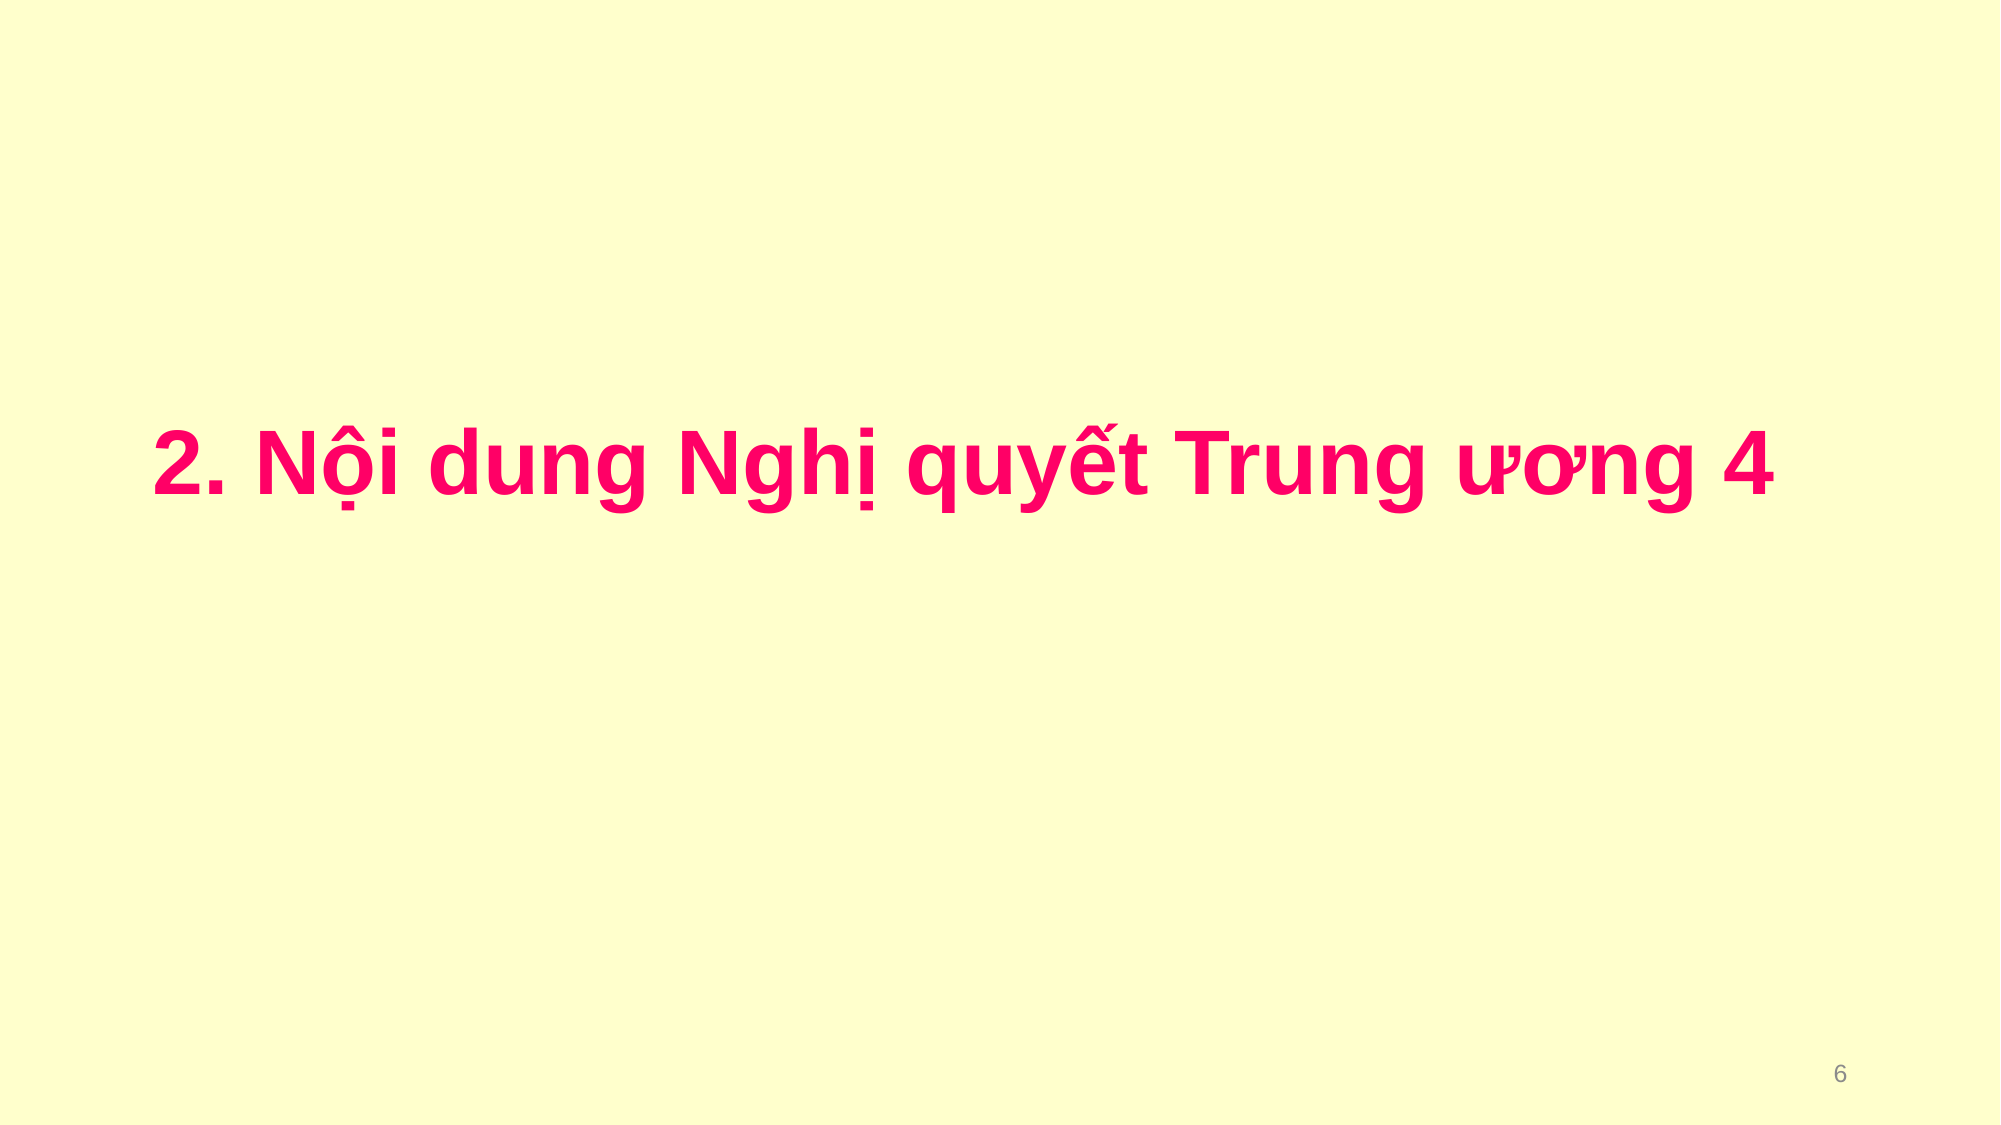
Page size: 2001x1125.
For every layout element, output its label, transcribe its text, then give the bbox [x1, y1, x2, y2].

slide_number 6 [1412, 1042, 1863, 1103]
title 2. Nội dung Nghị quyết Trung ương 4 [137, 59, 1863, 870]
